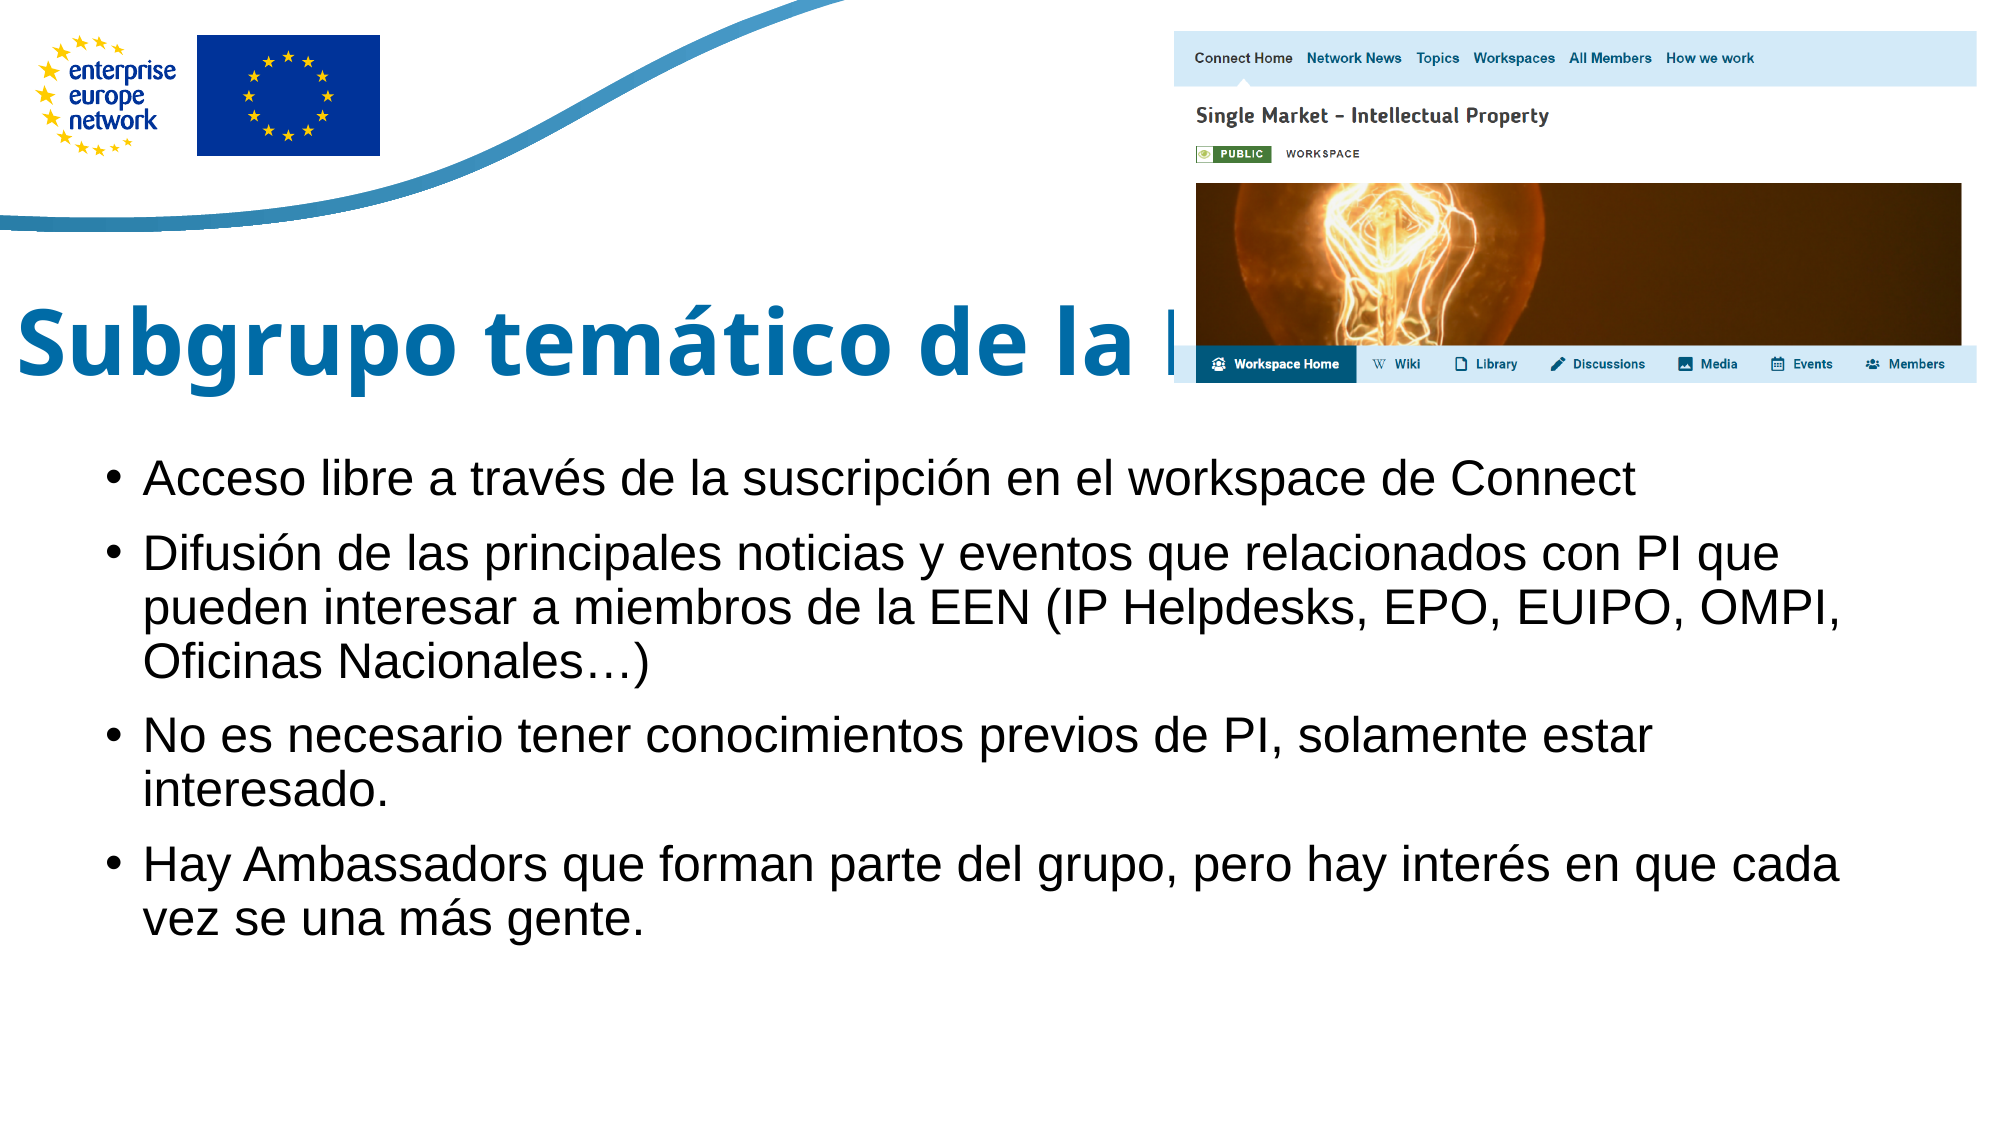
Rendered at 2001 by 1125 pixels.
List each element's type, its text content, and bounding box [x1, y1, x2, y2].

title Subgrupo temático de la EEN [16, 266, 1818, 425]
list Acceso libre a través de la suscripción en el workspace de Connect Difusión de las principales noticias y eventos que relacionados con PI que pueden interesar a miembros de la EEN (IP Helpdesks, EPO, EUIPO, OMPI, Oficinas Nacionales…) No es necesario tener conocimientos previos de PI, solamente estar interesado. Hay Ambassadors que forman parte del grupo, pero hay interés en que cada vez se una más gente. [99, 444, 1901, 969]
picture [1174, 31, 1977, 397]
